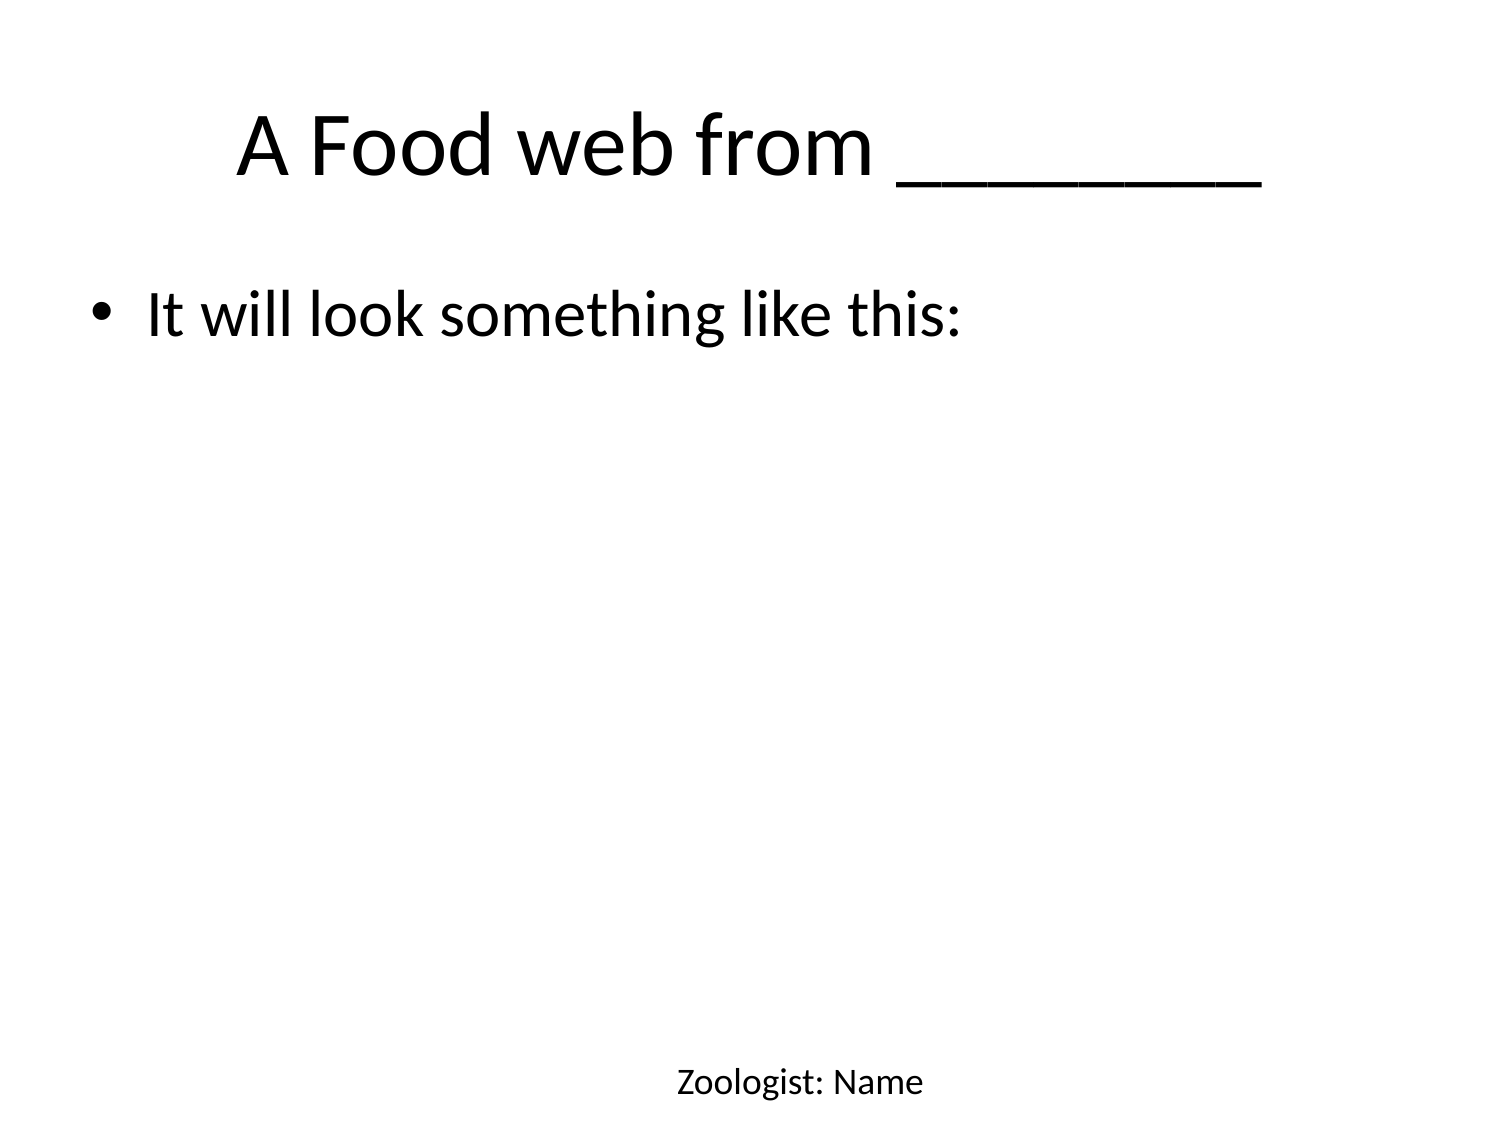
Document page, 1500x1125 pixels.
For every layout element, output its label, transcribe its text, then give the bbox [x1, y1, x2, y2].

list It will look something like this: [75, 262, 1425, 1005]
title A Food web from ________ [75, 45, 1425, 233]
text_box Zoologist: Name [662, 1049, 1475, 1110]
